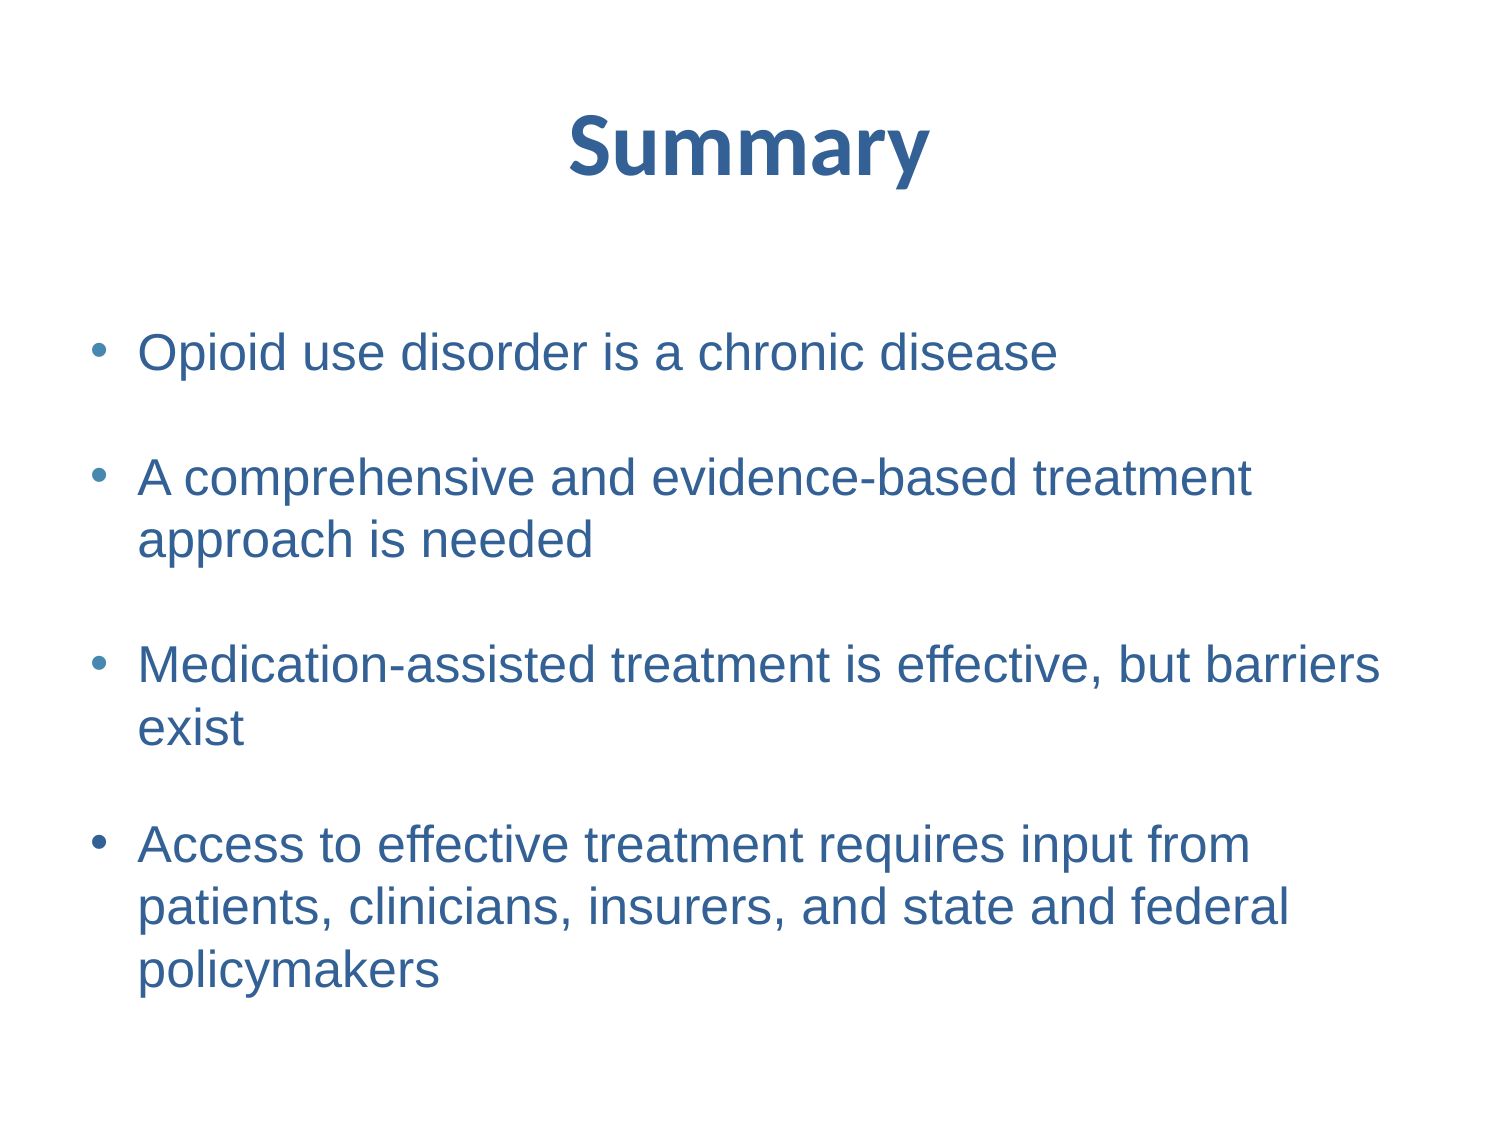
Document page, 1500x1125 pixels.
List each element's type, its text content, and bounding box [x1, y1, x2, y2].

title Summary [75, 45, 1425, 233]
list Opioid use disorder is a chronic disease A comprehensive and evidence-based treatment approach is needed Medication-assisted treatment is effective, but barriers exist Access to effective treatment requires input from patients, clinicians, insurers, and state and federal policymakers [75, 311, 1425, 1005]
